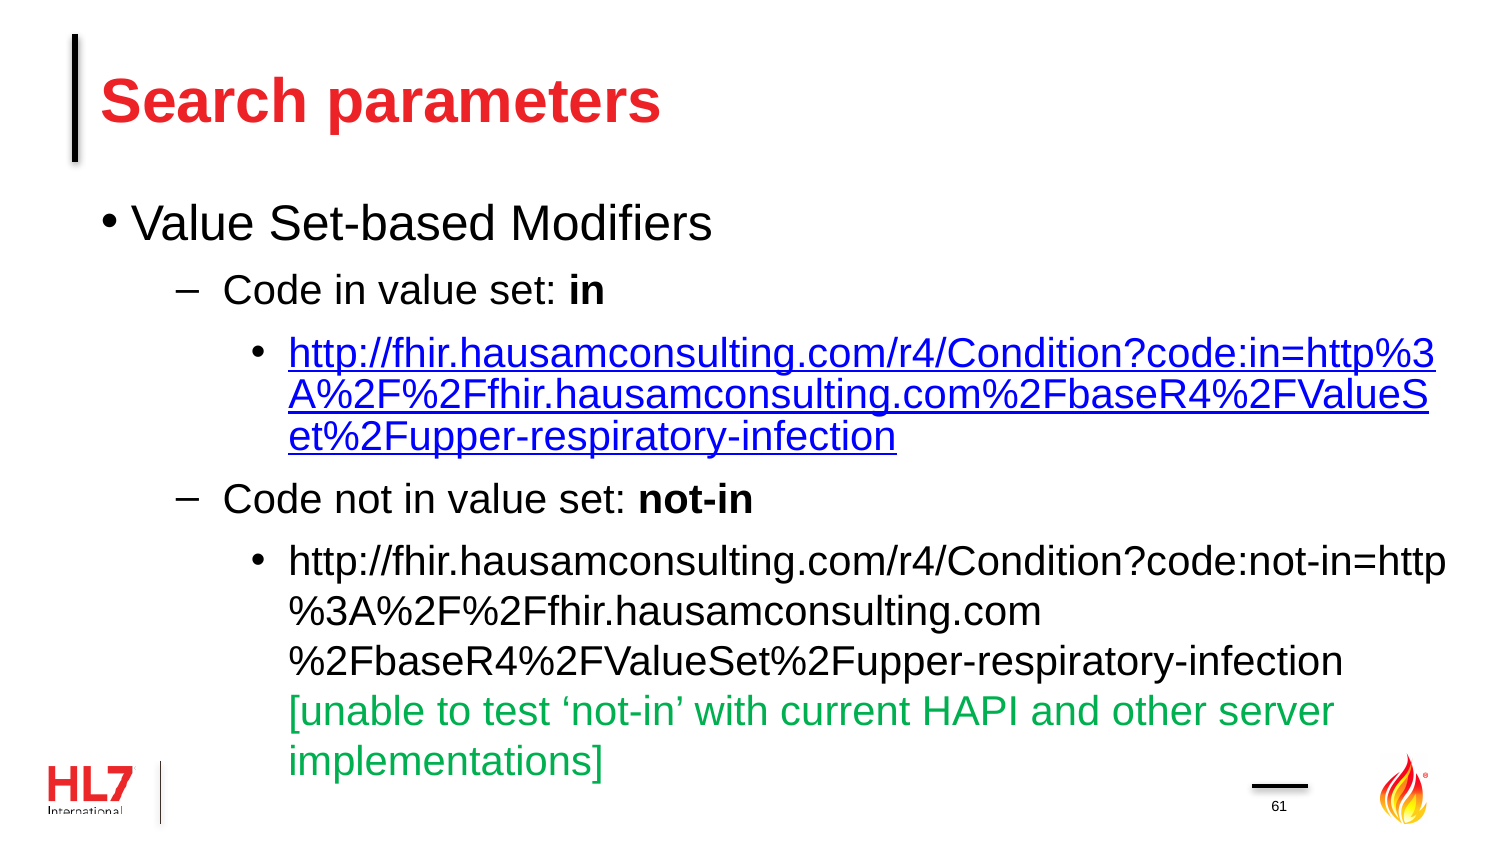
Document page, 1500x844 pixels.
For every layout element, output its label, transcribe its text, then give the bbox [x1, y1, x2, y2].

title Search parameters [100, 33, 1451, 163]
list Value Set-based Modifiers Code in value set: in http://fhir.hausamconsulting.com/r4/Condition?code:in=http%3A%2F%2Ffhir.hausamconsulting.com%2FbaseR4%2FValueSet%2Fupper-respiratory-infection Code not in value set: not-in http://fhir.hausamconsulting.com/r4/Condition?code:not-in=http%3A%2F%2Ffhir.hausamconsulting.com%2FbaseR4%2FValueSet%2Fupper-respiratory-infection [unable to test ‘not-in’ with current HAPI and other server implementations] [100, 190, 1451, 671]
slide_number 61 [1257, 788, 1302, 815]
picture [1380, 753, 1428, 824]
